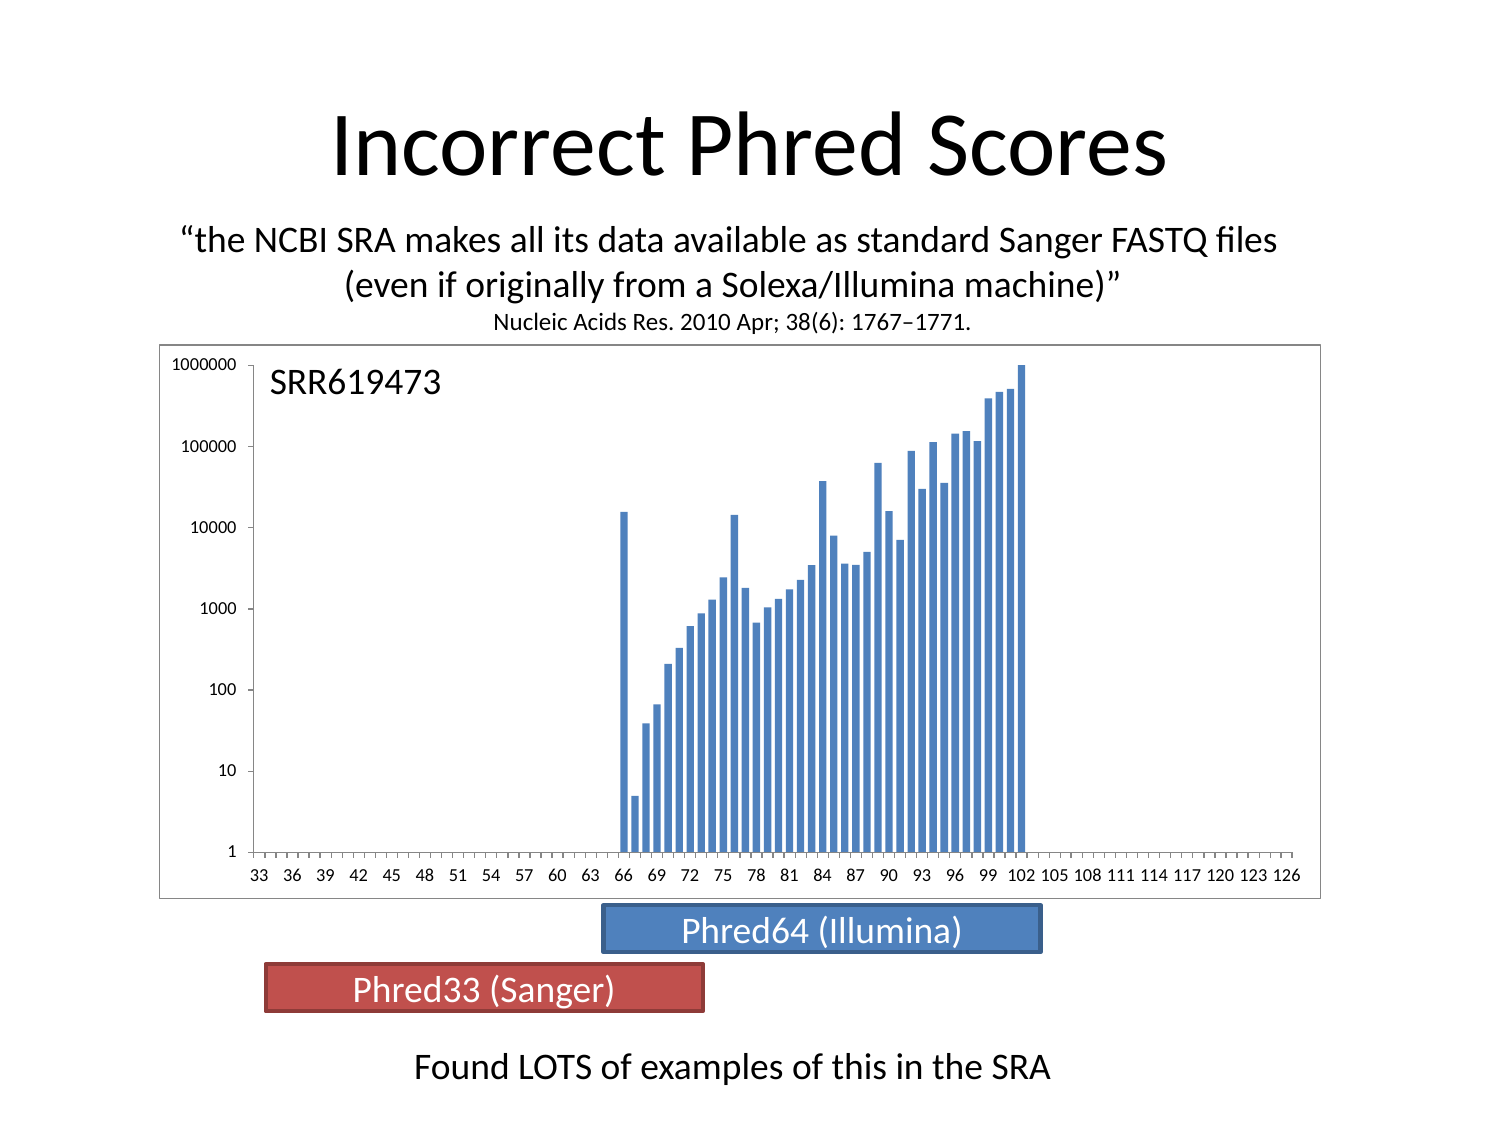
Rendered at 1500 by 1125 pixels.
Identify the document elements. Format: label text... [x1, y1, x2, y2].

picture [158, 344, 1322, 900]
text_box Found LOTS of examples of this in the SRA [399, 1034, 1067, 1095]
text_box “the NCBI SRA makes all its data available as standard Sanger FASTQ files (even if originally from a Solexa/Illumina machine)” Nucleic Acids Res. 2010 Apr; 38(6): 1767–1771. [163, 208, 1303, 342]
text_box Phred64 (Illumina) [601, 907, 1043, 954]
title Incorrect Phred Scores [75, 45, 1425, 233]
text_box Phred33 (Sanger) [264, 962, 705, 1013]
